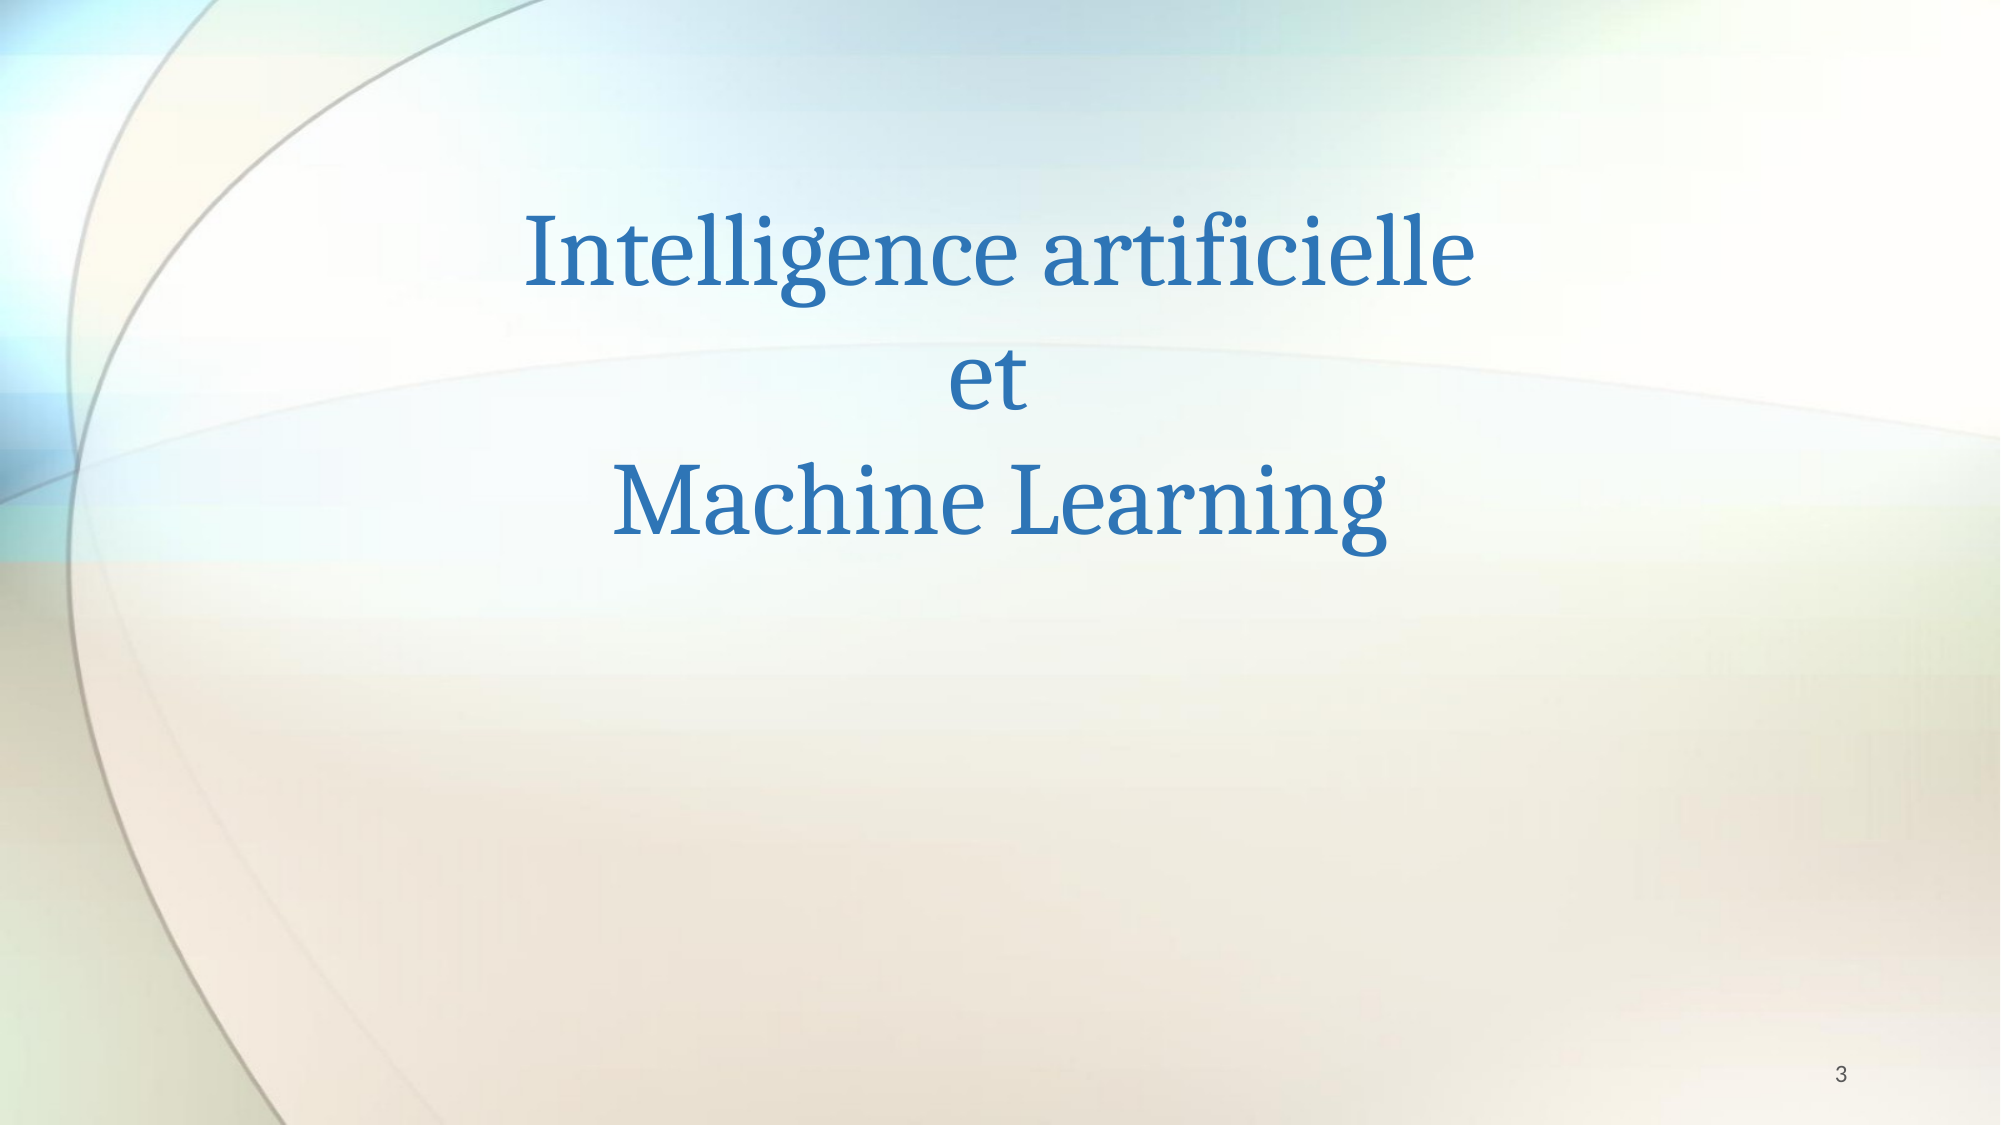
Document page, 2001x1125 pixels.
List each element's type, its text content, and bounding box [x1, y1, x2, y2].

slide_number 3 [1325, 1042, 1863, 1103]
title Intelligence artificielle et Machine Learning [249, 170, 1750, 563]
picture [0, 0, 2001, 1125]
